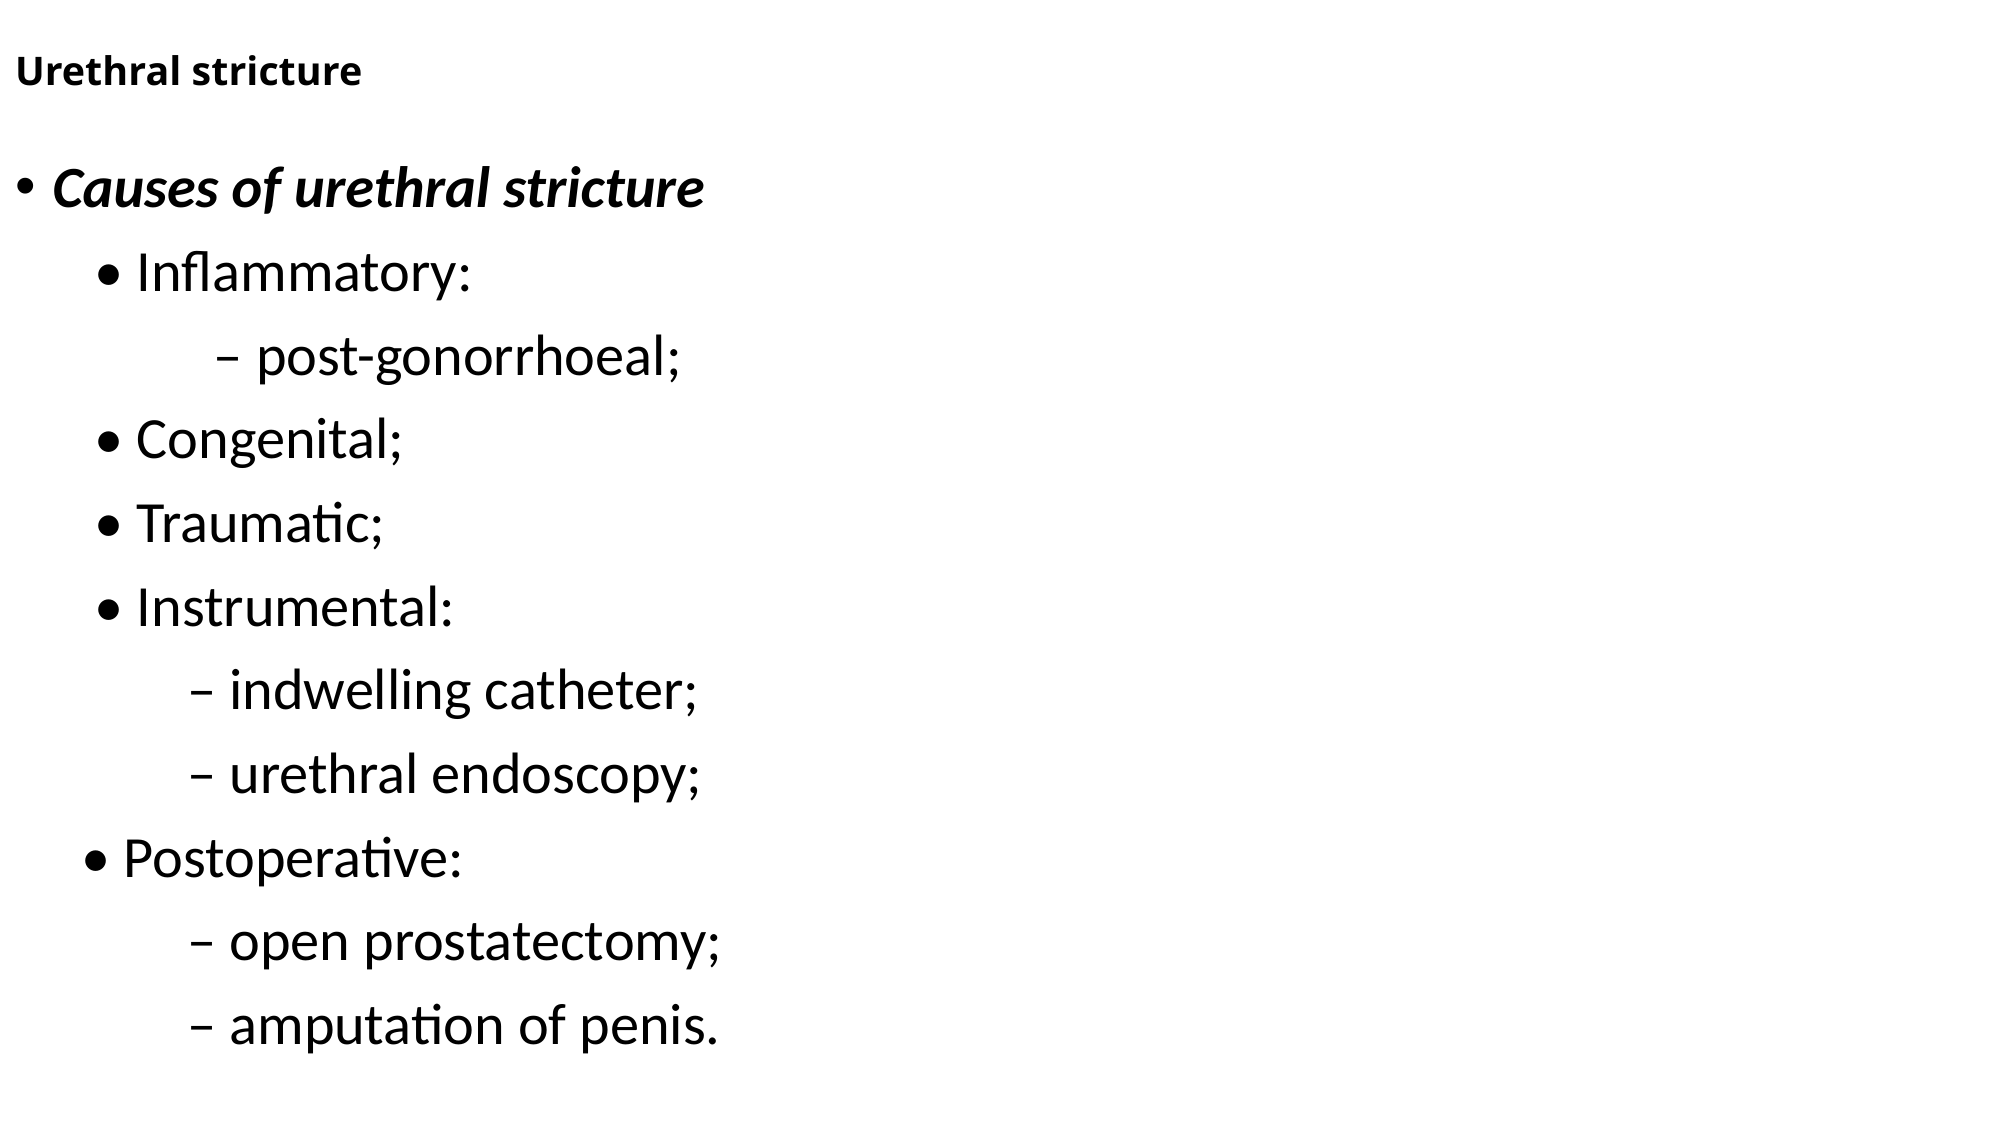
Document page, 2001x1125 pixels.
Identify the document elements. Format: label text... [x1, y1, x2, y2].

list Causes of urethral stricture • Inflammatory: – post-gonorrhoeal; • Congenital; • Traumatic; • Instrumental: – indwelling catheter; – urethral endoscopy; • Postoperative: – open prostatectomy; – amputation of penis. [0, 149, 2000, 1125]
title Urethral stricture [0, 0, 1863, 149]
